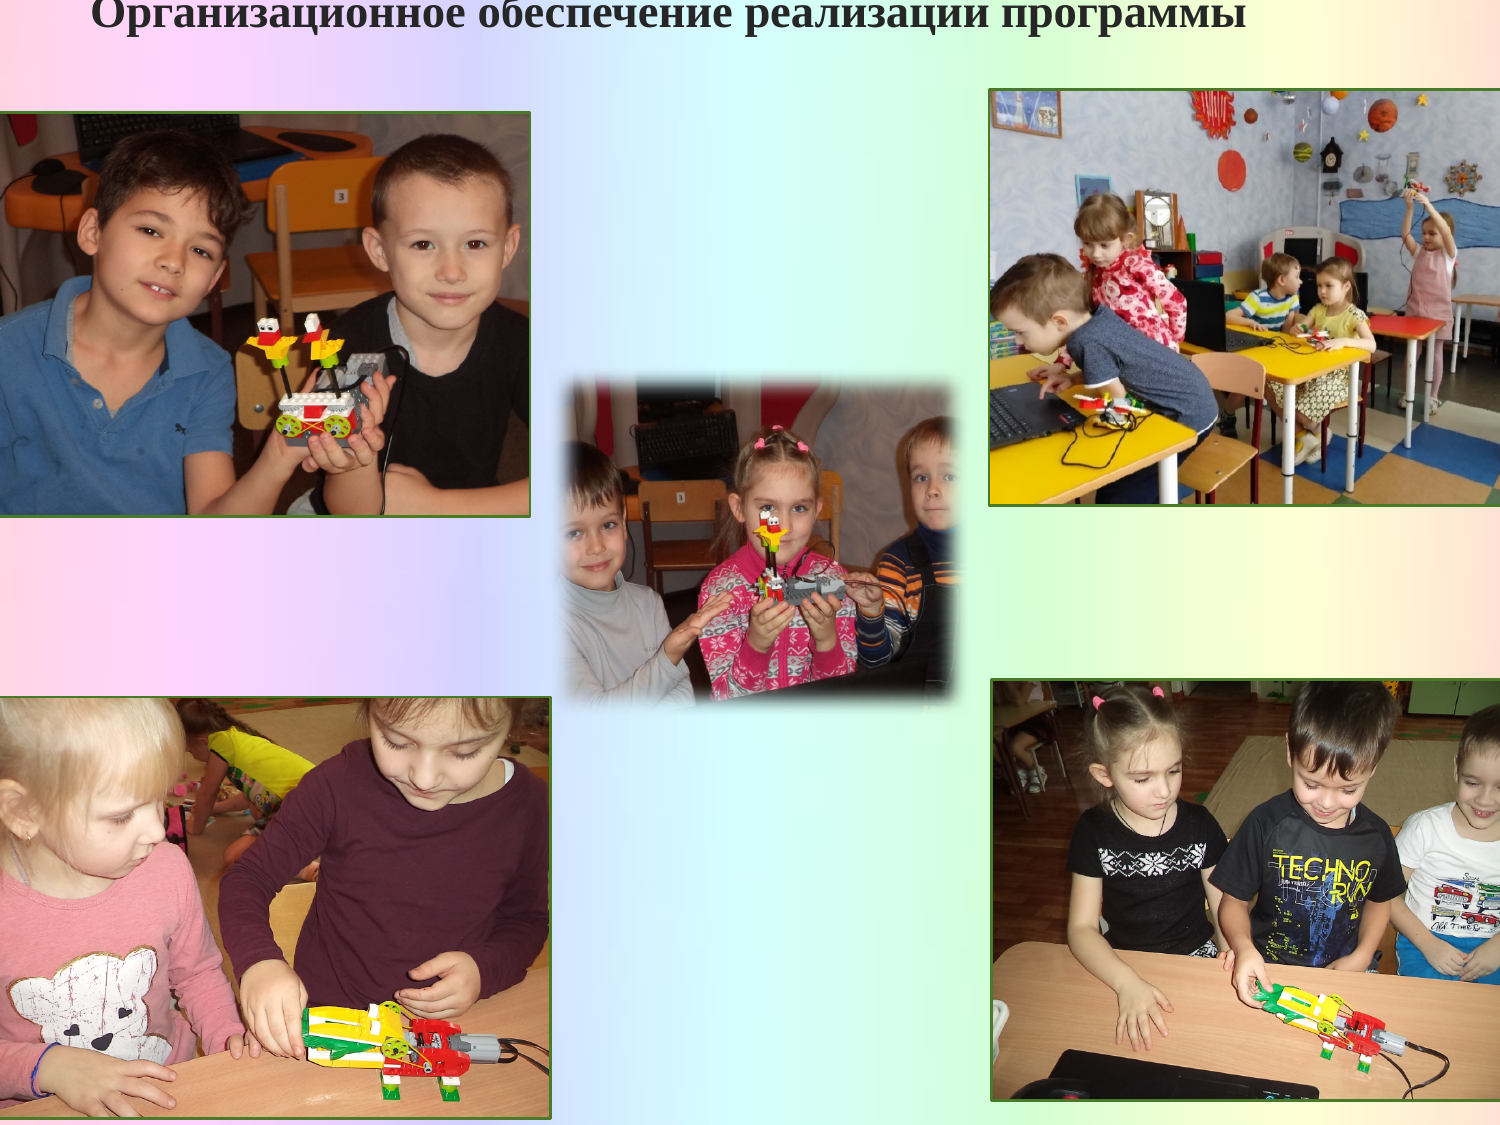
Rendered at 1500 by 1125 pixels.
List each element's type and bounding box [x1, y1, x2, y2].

list [0, 113, 529, 516]
picture [0, 0, 1500, 1125]
